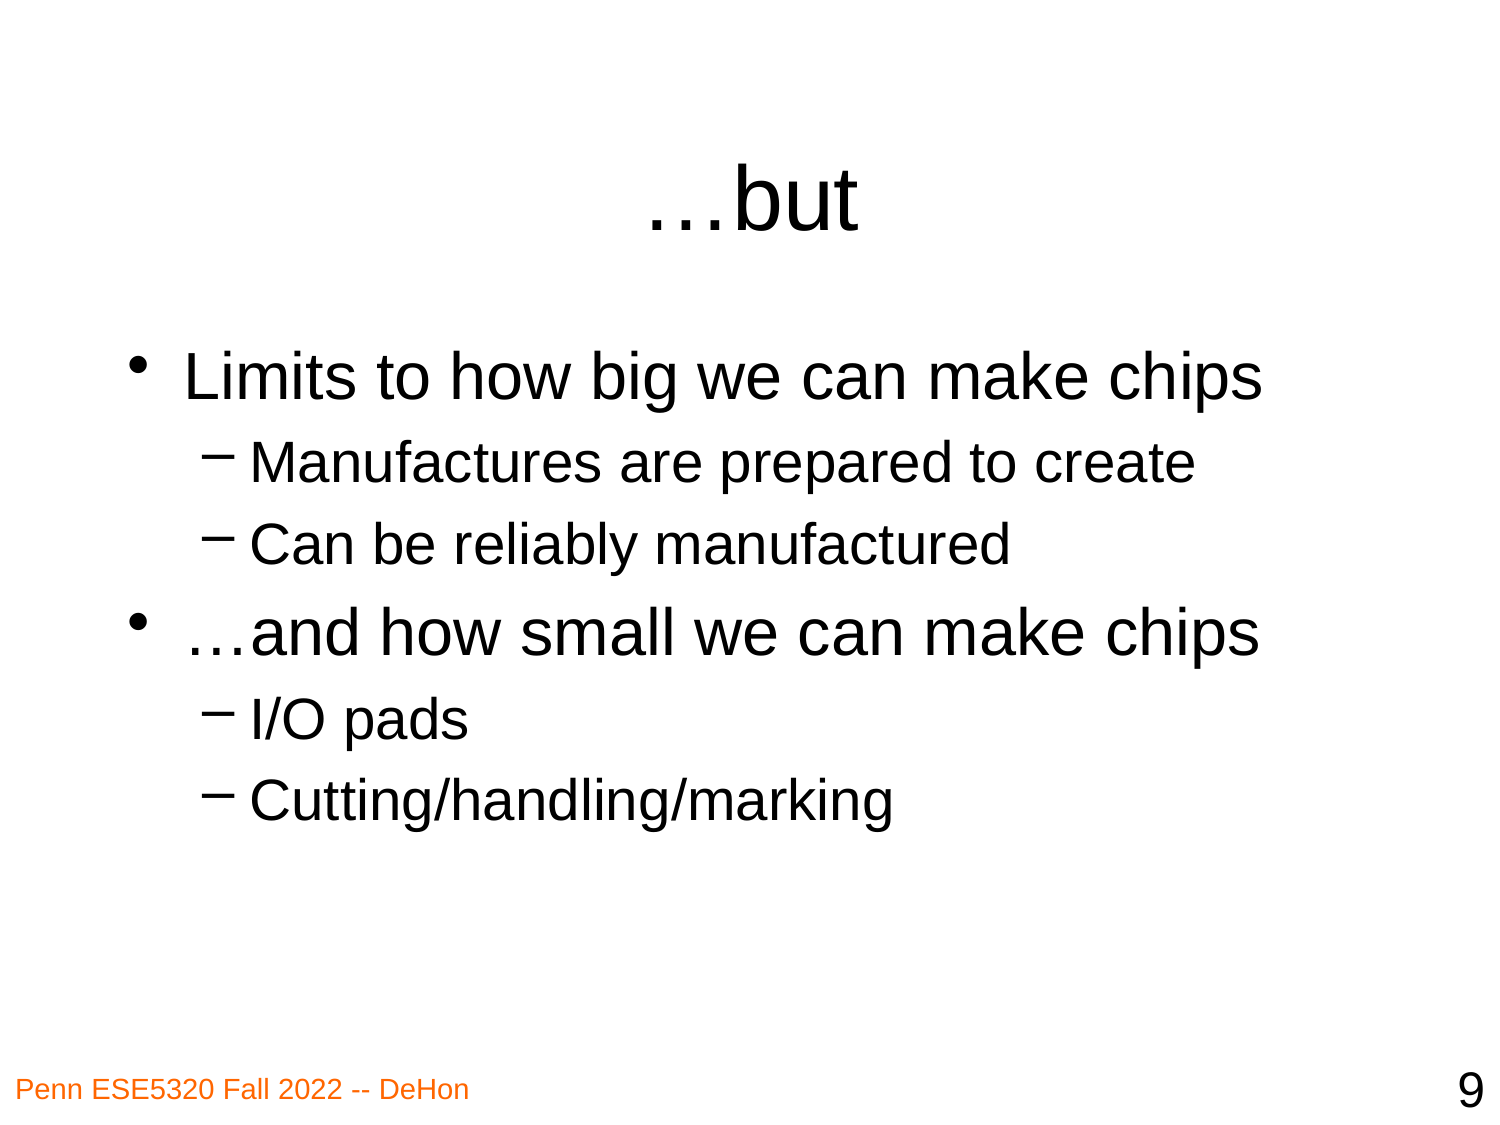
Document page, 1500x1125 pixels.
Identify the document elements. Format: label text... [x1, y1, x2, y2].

slide_number Penn ESE5320 Fall 2022 -- DeHon [0, 1062, 576, 1125]
title …but [112, 99, 1388, 288]
list Limits to how big we can make chips Manufactures are prepared to create Can be reliably manufactured …and how small we can make chips I/O pads Cutting/handling/marking [112, 324, 1388, 1001]
slide_number 9 [1187, 1049, 1500, 1125]
